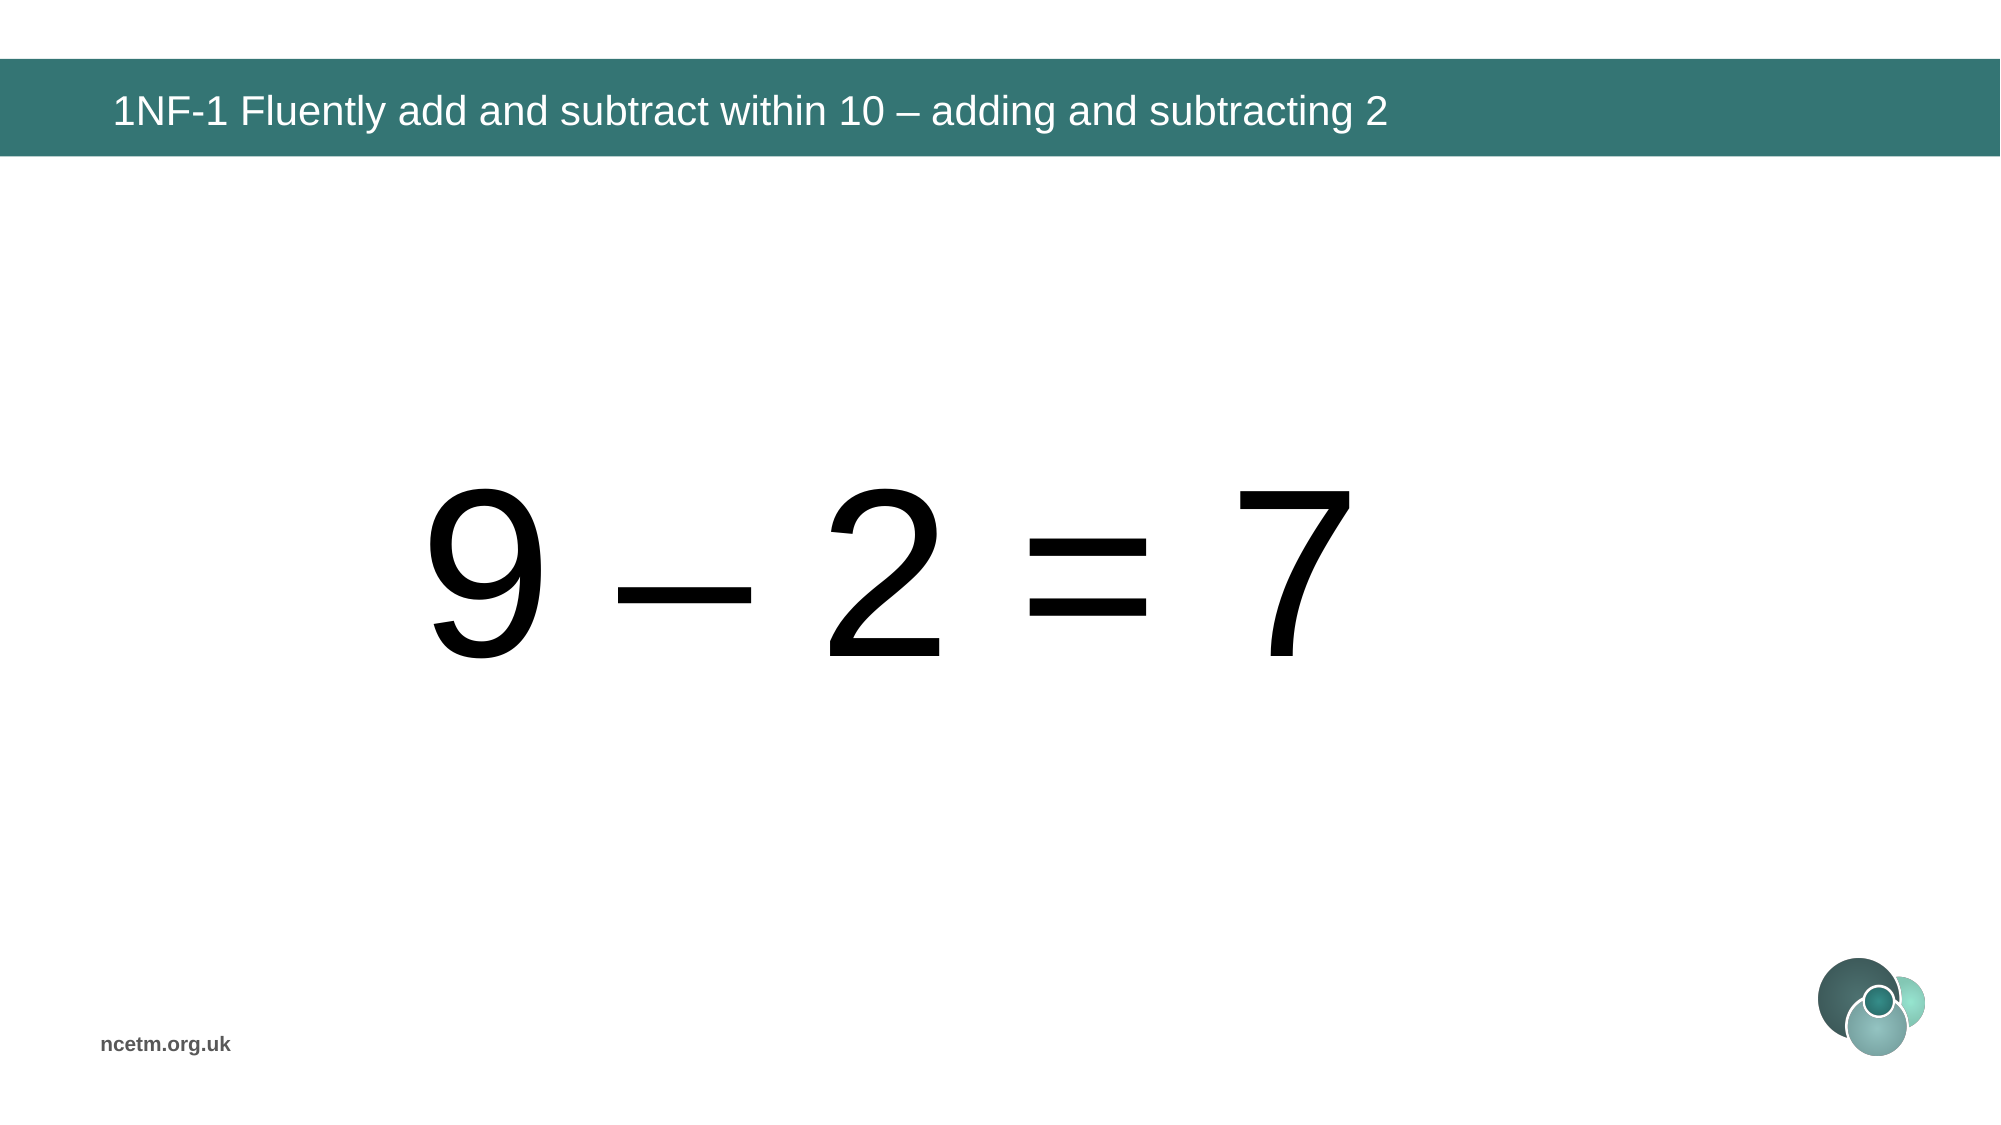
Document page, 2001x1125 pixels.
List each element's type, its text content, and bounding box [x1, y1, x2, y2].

text_box 7 [1213, 409, 1377, 712]
text_box 9 – 2 = [404, 409, 1213, 712]
picture [1818, 958, 1925, 1056]
title 1NF-1 Fluently add and subtract within 10 – adding and subtracting 2 [97, 76, 1945, 147]
